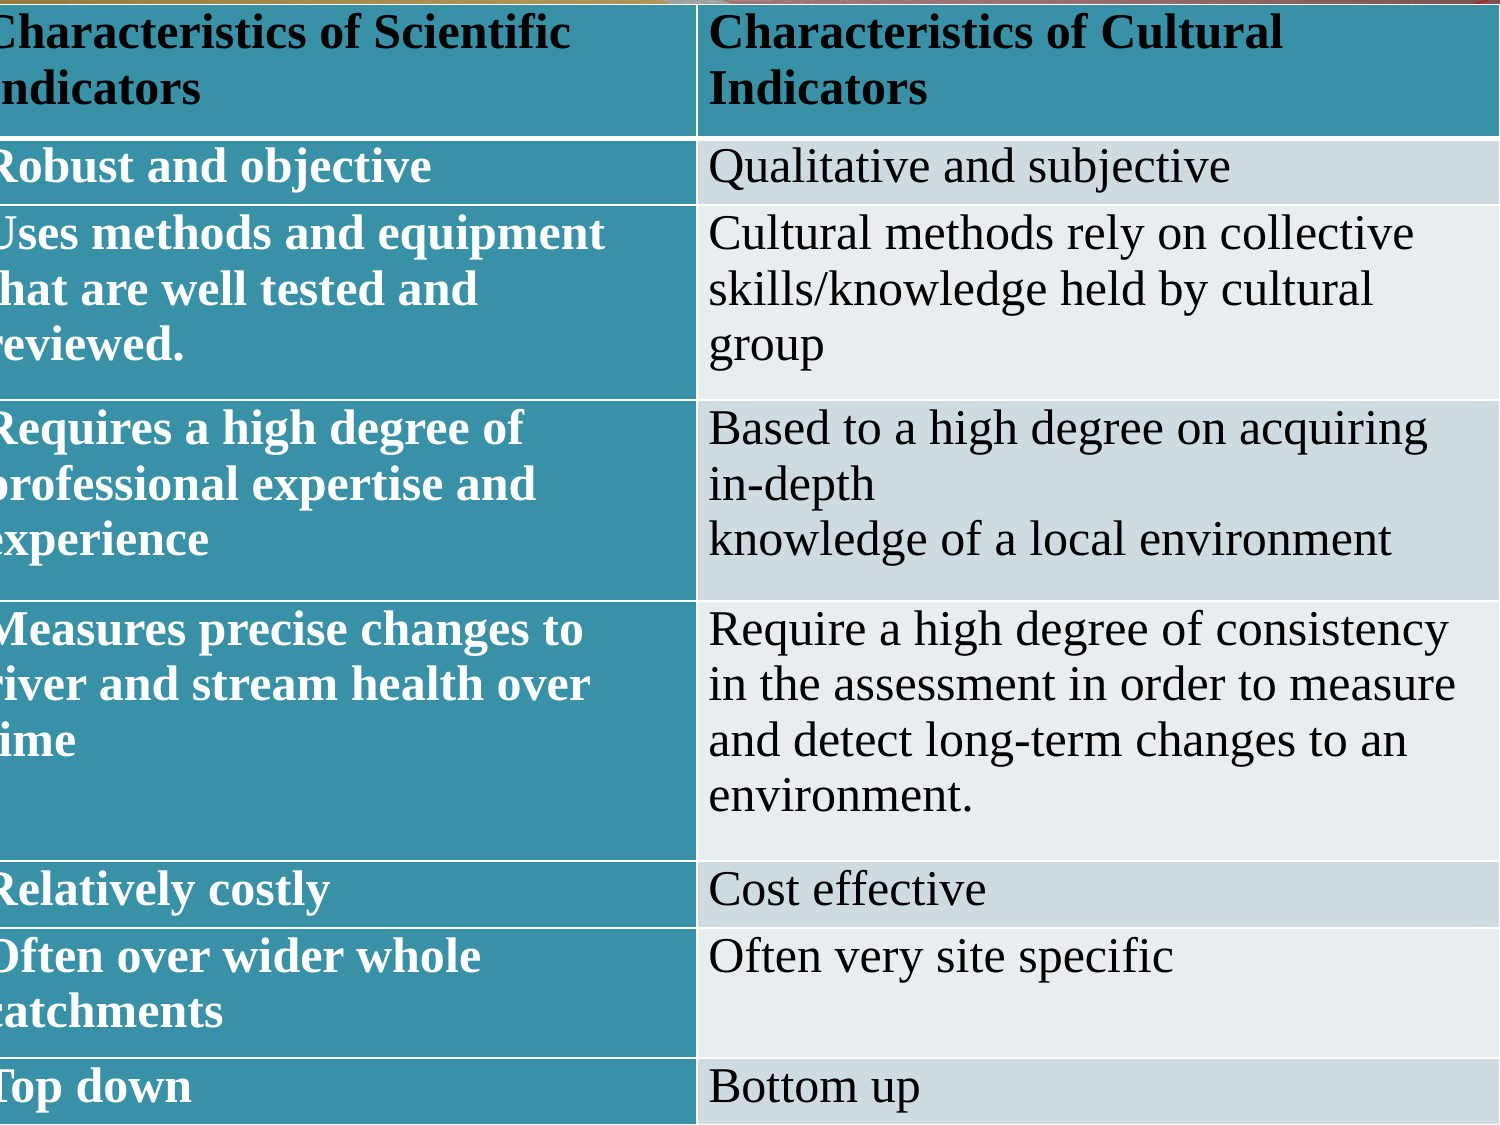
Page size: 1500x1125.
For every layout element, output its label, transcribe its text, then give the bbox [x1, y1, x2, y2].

table_cell Require a high degree of consistency in the assessment in order to measure and detect long-term changes to an environment. [698, 602, 1499, 860]
table_header Characteristics of Cultural Indicators [698, 5, 1499, 136]
table_cell Requires a high degree of professional expertise and experience [0, 401, 696, 600]
table_cell Relatively costly [0, 862, 696, 927]
table_cell Based to a high degree on acquiring in-depth knowledge of a local environment [698, 401, 1499, 600]
table_cell Measures precise changes to river and stream health over time [0, 602, 696, 860]
table_cell Bottom up [698, 1059, 1499, 1124]
table_cell Often very site specific [698, 929, 1499, 1057]
table_cell Often over wider whole catchments [0, 929, 696, 1057]
table_header Characteristics of Scientific Indicators [0, 5, 696, 136]
table_cell Uses methods and equipment that are well tested and reviewed. [0, 206, 696, 399]
table_cell Top down [0, 1059, 696, 1124]
table_cell Robust and objective [0, 141, 696, 204]
table_cell Qualitative and subjective [698, 141, 1499, 204]
table_cell Cultural methods rely on collective skills/knowledge held by cultural group [698, 206, 1499, 399]
table_cell Cost effective [698, 862, 1499, 927]
